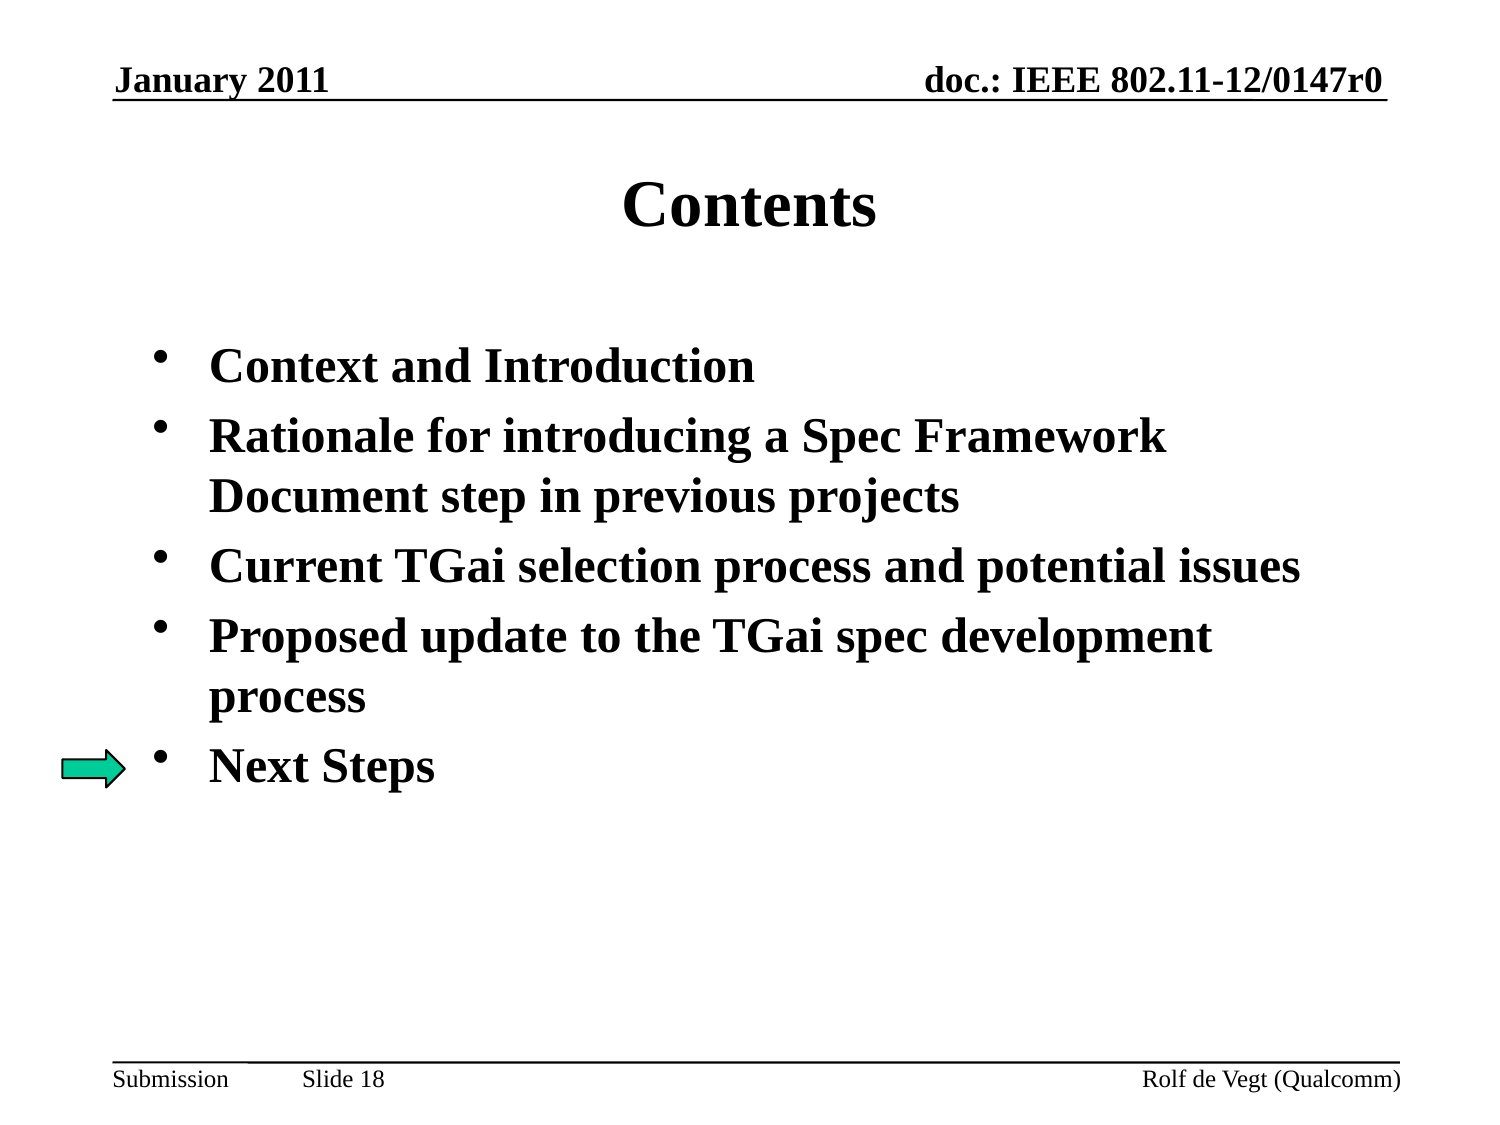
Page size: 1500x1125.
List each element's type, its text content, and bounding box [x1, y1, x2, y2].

footer Rolf de Vegt (Qualcomm) [1138, 1061, 1402, 1093]
text_box [62, 750, 125, 788]
title Contents [112, 112, 1388, 288]
list Context and Introduction Rationale for introducing a Spec Framework Document step in previous projects Current TGai selection process and potential issues Proposed update to the TGai spec development process Next Steps [137, 324, 1388, 1001]
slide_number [114, 54, 368, 101]
slide_number Slide 18 [299, 1062, 388, 1093]
